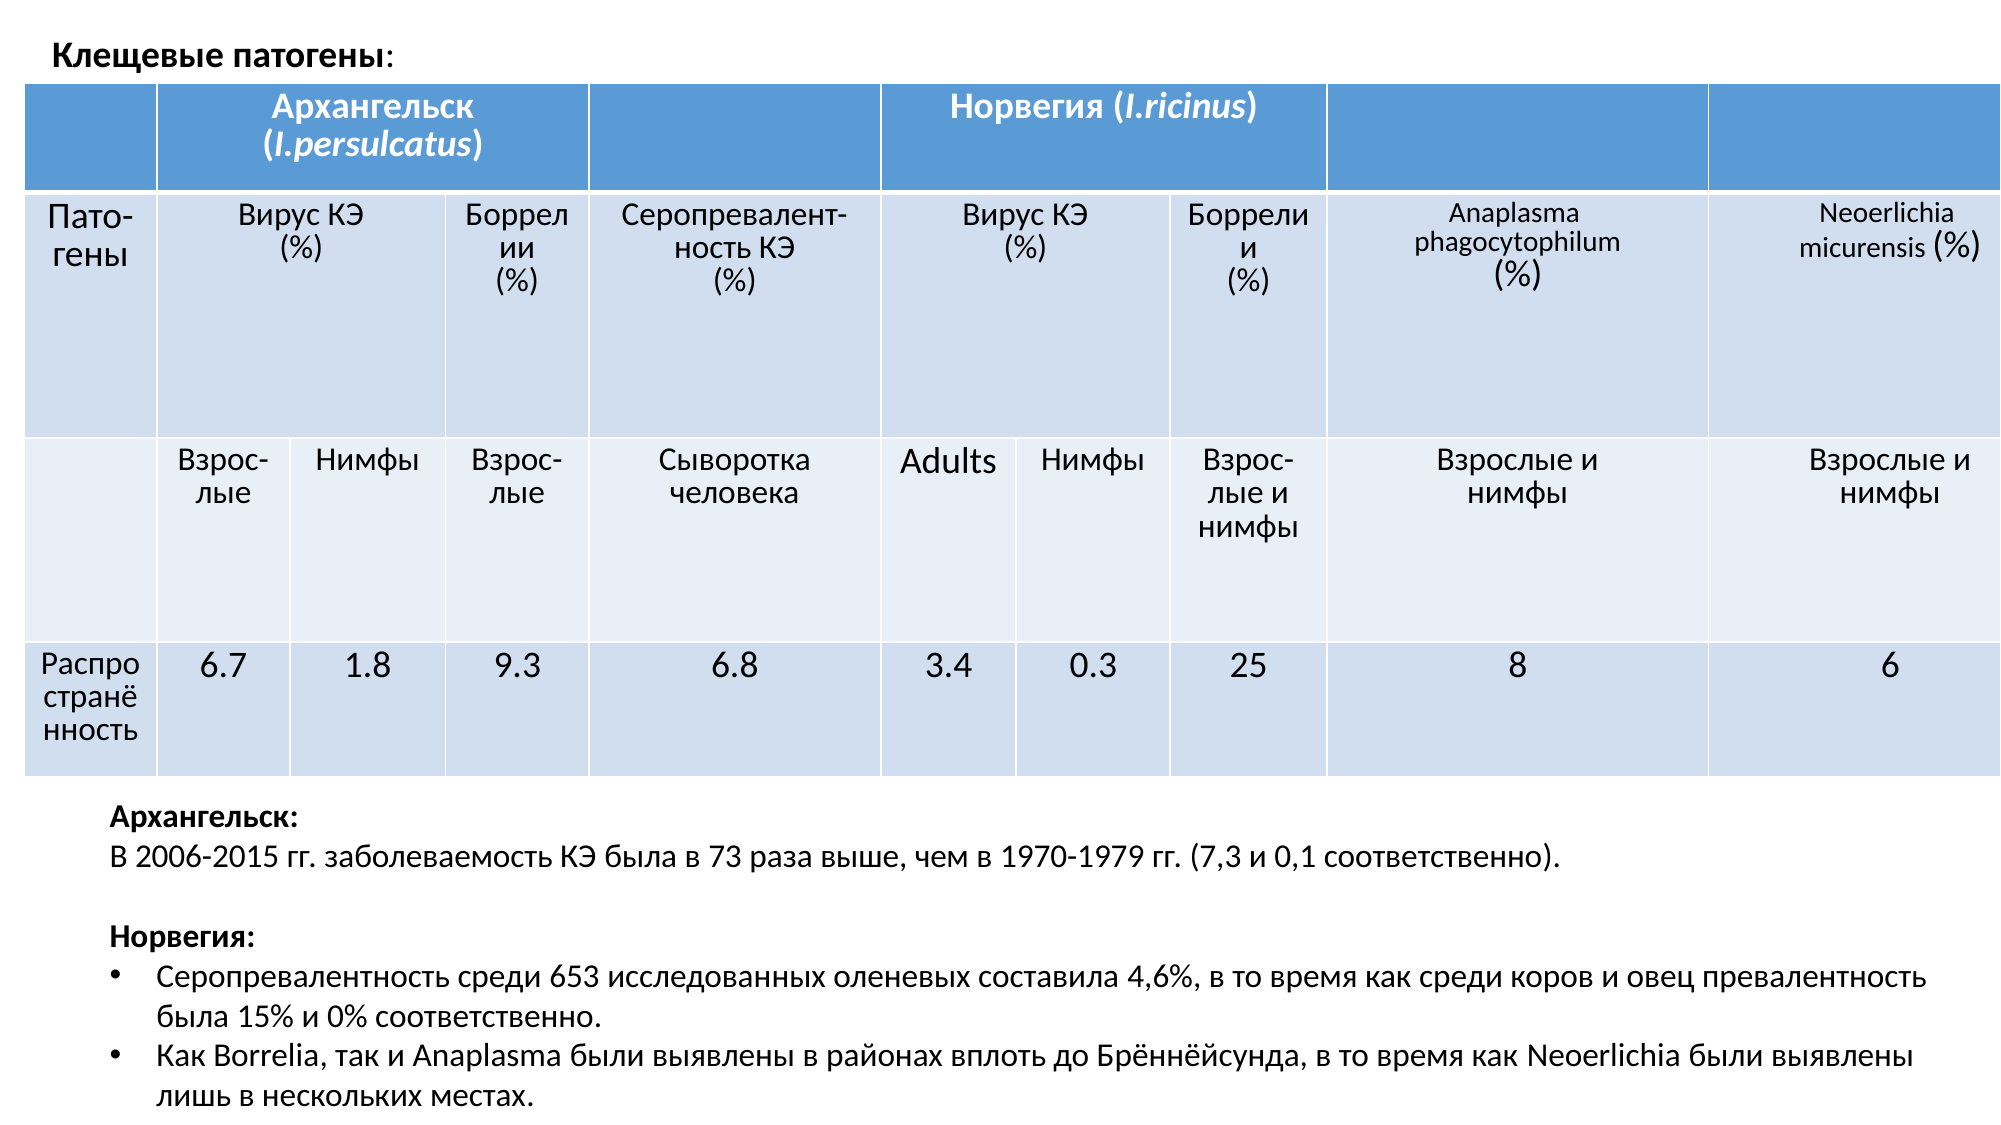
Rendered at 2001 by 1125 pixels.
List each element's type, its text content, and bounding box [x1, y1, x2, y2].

table_cell 9.3 [446, 643, 588, 776]
table_cell Adults [882, 439, 1015, 641]
table_cell Вирус КЭ (%) [882, 195, 1169, 437]
table_cell 0.3 [1017, 643, 1169, 776]
table_header Архангельск (I.persulcatus) [158, 84, 588, 190]
table_cell Распространённость [25, 643, 156, 776]
table_cell 6.7 [158, 643, 289, 776]
table_cell Neoerlichia micurensis (%) [1709, 195, 2000, 437]
table_header [25, 84, 156, 190]
table_cell Сыворотка человека [590, 439, 880, 641]
table_cell Пато-гены [25, 195, 156, 437]
table_cell 25 [1171, 643, 1326, 776]
table_cell Боррелии (%) [446, 195, 588, 437]
table_cell 1.8 [291, 643, 445, 776]
text_box Архангельск: В 2006-2015 гг. заболеваемость КЭ была в 73 раза выше, чем в 1970-1979 гг. (7,3 и 0,1 соответственно). Норвегия: Серопревалентность среди 653 исследованных оленевых составила 4,6%, в то время как среди коров и овец превалентность была 15% и 0% соответственно. Как Borrelia, так и Anaplasma были выявлены в районах вплоть до Брённёйсунда, в то время как Neoerlichia были выявлены лишь в нескольких местах. [94, 778, 1953, 1121]
table_cell Нимфы [291, 439, 445, 641]
table_cell Серопревалент-ность КЭ (%) [590, 195, 880, 437]
table_cell [25, 439, 156, 641]
table_cell Взрослые и нимфы [1328, 439, 1708, 641]
table_cell Взрос-лые [158, 439, 289, 641]
table_cell Anaplasma phagocytophilum (%) [1328, 195, 1708, 437]
table_cell 6.8 [590, 643, 880, 776]
text_box Клещевые патогены: [37, 22, 411, 83]
table_cell Взрослые и нимфы [1709, 439, 2000, 641]
table_cell Боррелии (%) [1171, 195, 1326, 437]
table_header [590, 84, 880, 190]
table_cell Нимфы [1017, 439, 1169, 641]
table_cell 3.4 [882, 643, 1015, 776]
table_header [1709, 84, 2000, 190]
table_cell Взрос-лые и нимфы [1171, 439, 1326, 641]
table_cell 8 [1328, 643, 1708, 776]
table_cell 6 [1709, 643, 2000, 776]
table_cell Взрос-лые [446, 439, 588, 641]
table_cell Вирус КЭ (%) [158, 195, 445, 437]
table_header [1328, 84, 1708, 190]
table_header Норвегия (I.ricinus) [882, 84, 1326, 190]
